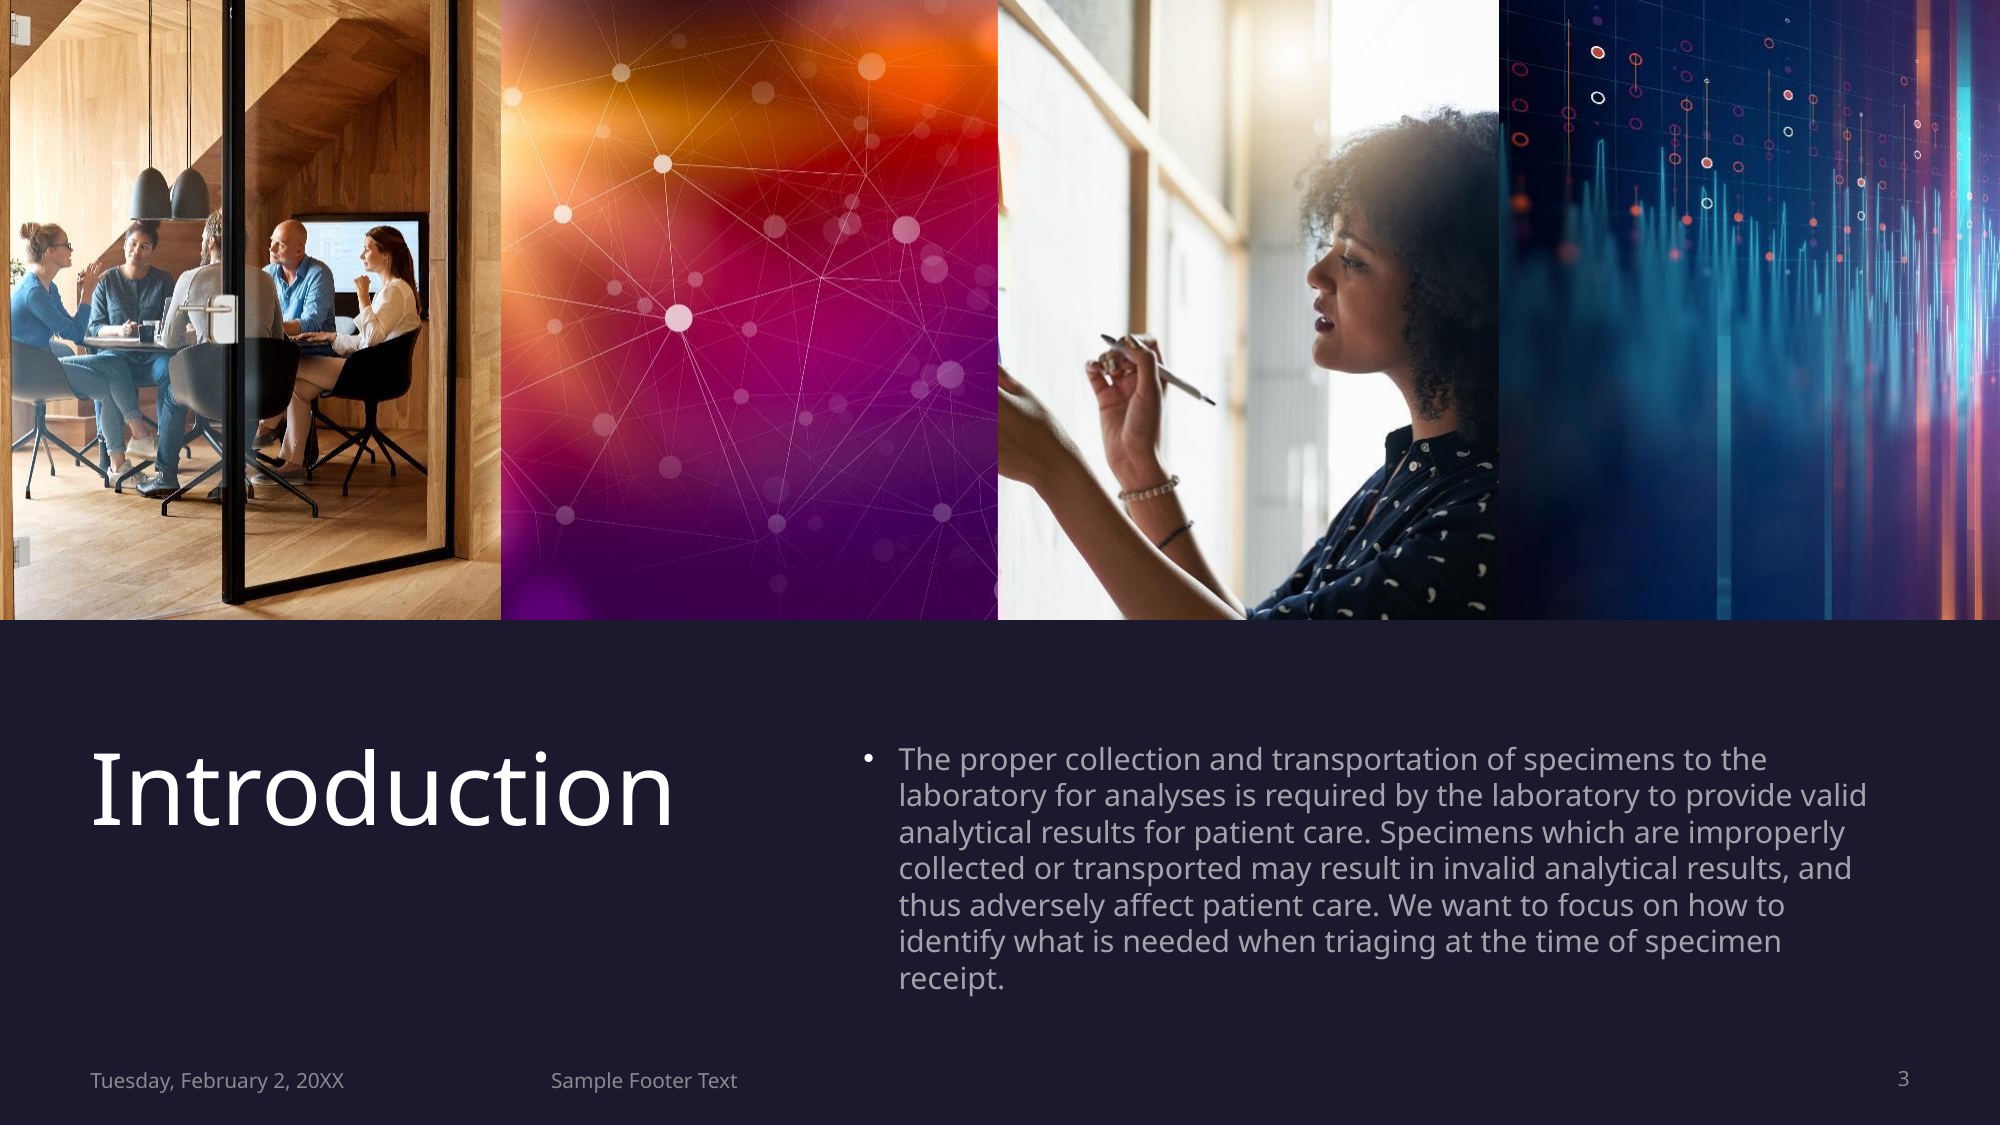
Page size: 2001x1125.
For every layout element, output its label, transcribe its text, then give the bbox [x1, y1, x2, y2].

slide_number 3 [1632, 1067, 1910, 1093]
title Introduction [90, 739, 829, 996]
picture [0, 0, 2000, 620]
list The proper collection and transportation of specimens to the laboratory for analyses is required by the laboratory to provide valid analytical results for patient care. Specimens which are improperly collected or transported may result in invalid analytical results, and thus adversely affect patient care. We want to focus on how to identify what is needed when triaging at the time of specimen receipt. [863, 739, 1884, 997]
footer Sample Footer Text [551, 1067, 1598, 1093]
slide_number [90, 1067, 522, 1093]
